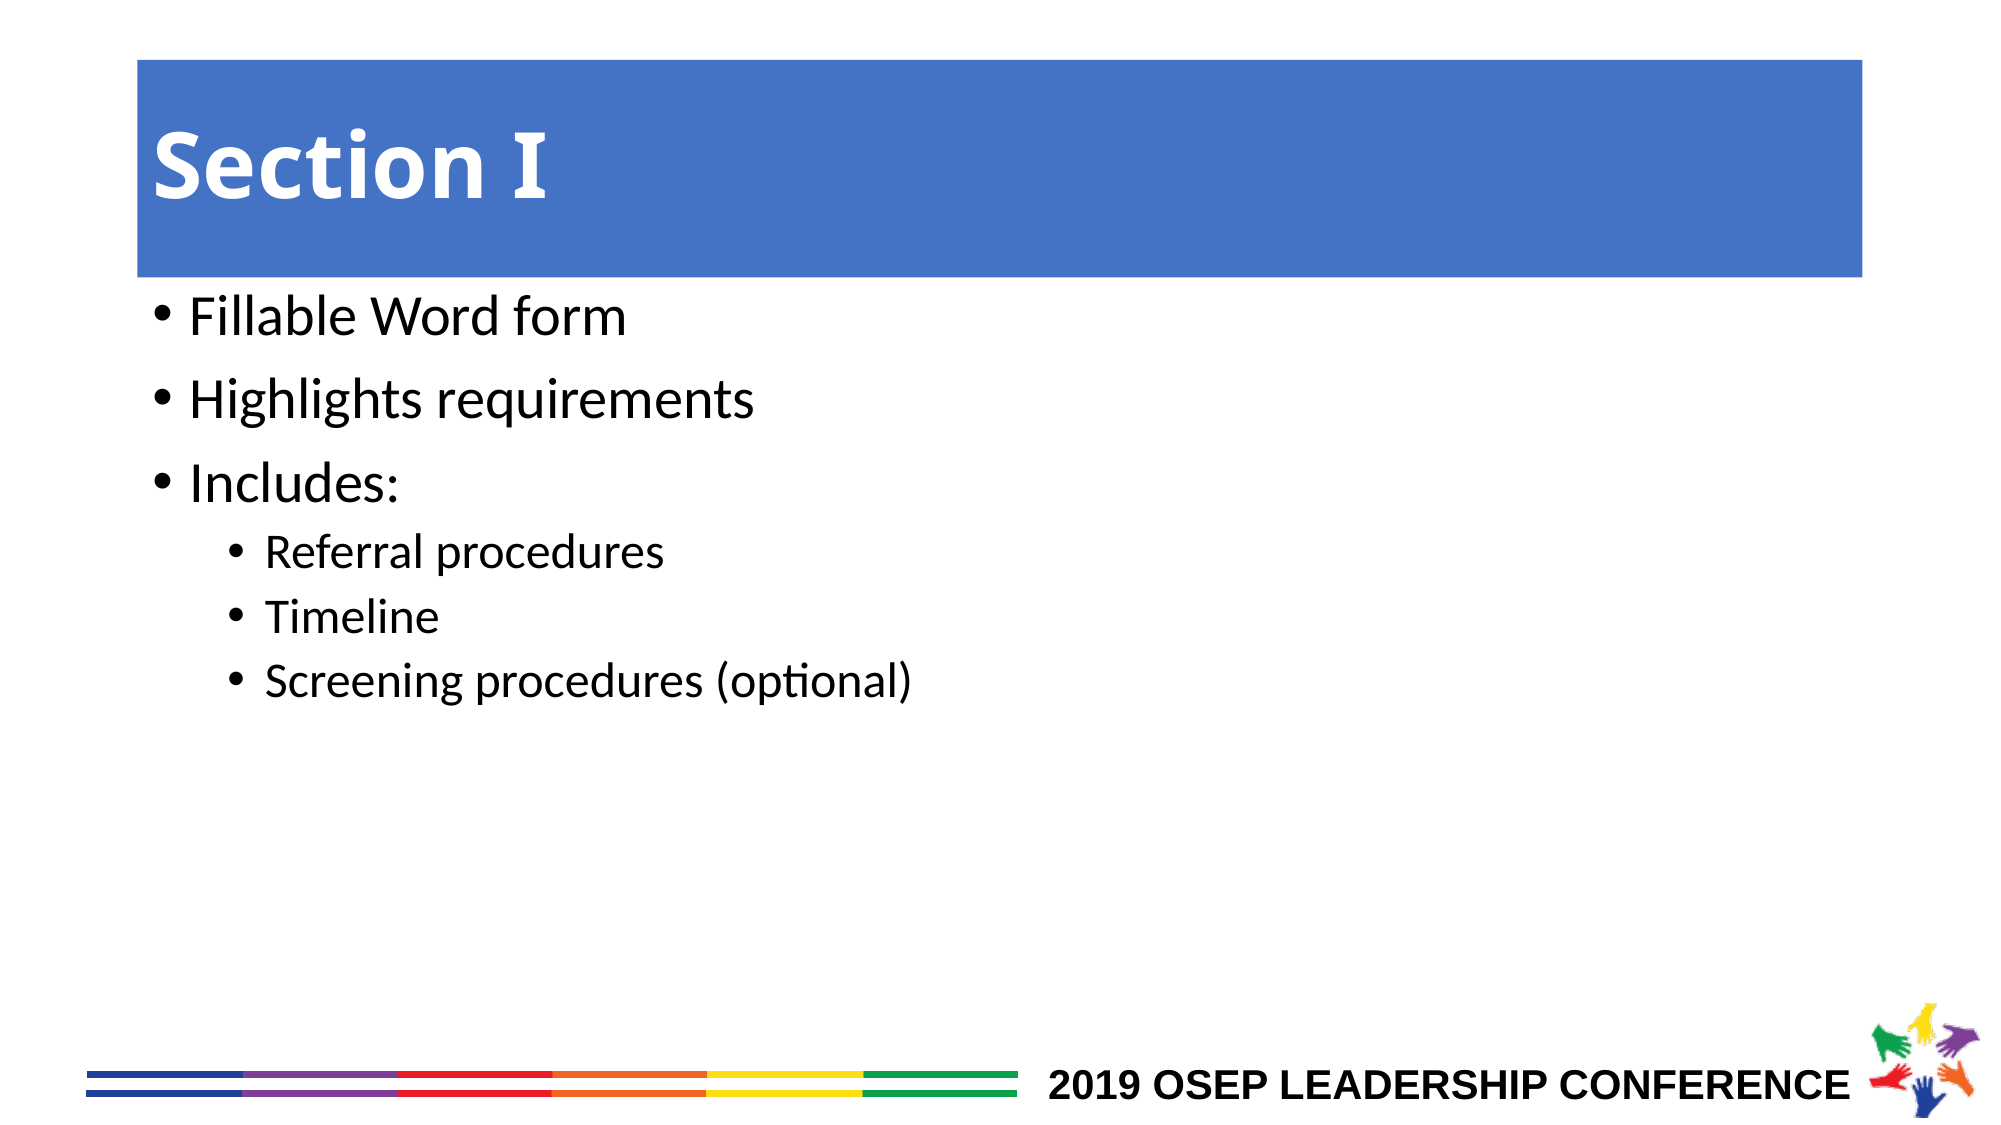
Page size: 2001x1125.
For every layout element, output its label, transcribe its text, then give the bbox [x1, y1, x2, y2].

title Section I [137, 59, 1863, 278]
picture [86, 1090, 1017, 1097]
picture [87, 1071, 1018, 1078]
list Fillable Word form Highlights requirements Includes: Referral procedures Timeline Screening procedures (optional) [137, 278, 1863, 992]
picture [1869, 1003, 1980, 1118]
